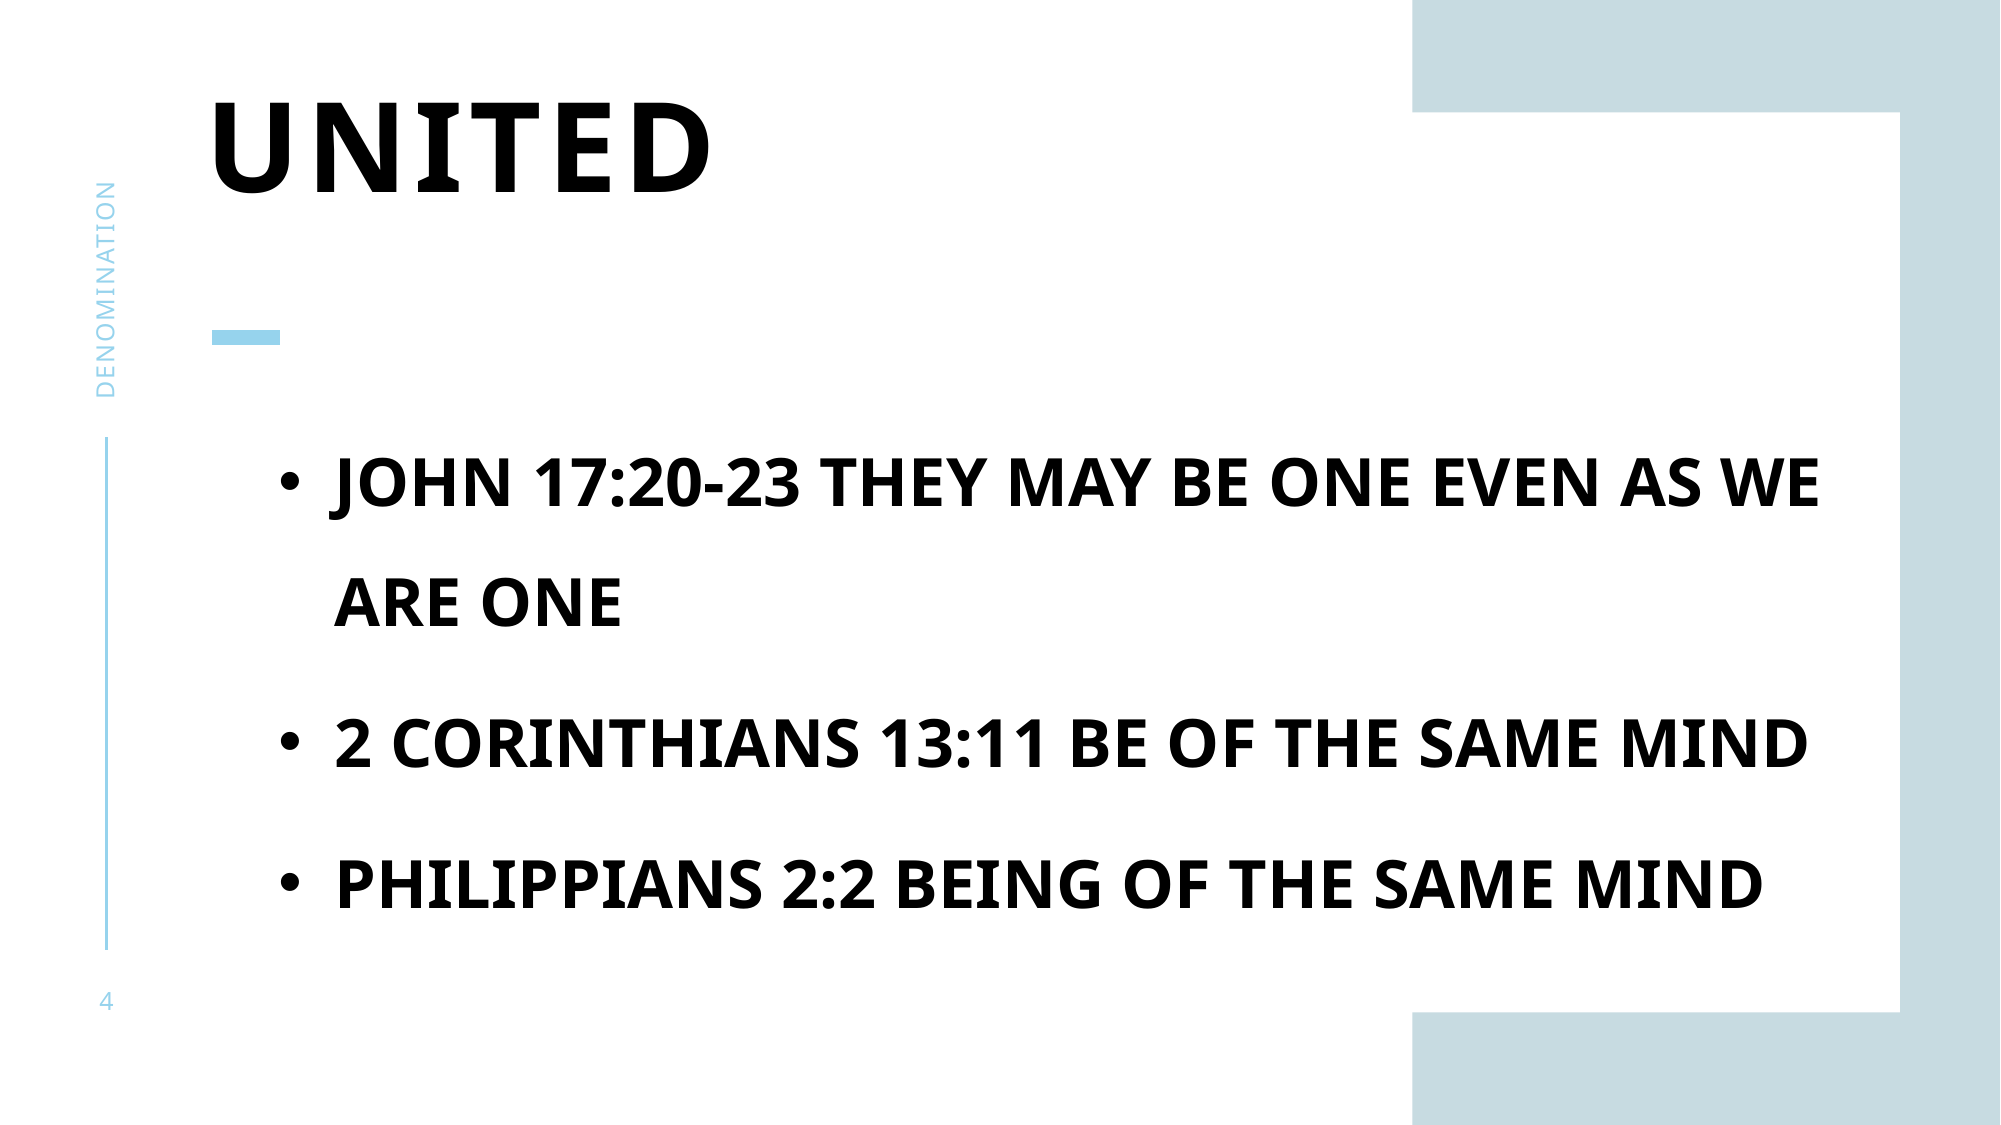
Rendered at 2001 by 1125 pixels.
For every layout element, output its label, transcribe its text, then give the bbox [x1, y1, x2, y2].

list John 17:20-23 they may be one even as we are one 2 Corinthians 13:11 be of the same mind Philippians 2:2 being of the same mind [278, 399, 1853, 952]
slide_number 4 [68, 987, 144, 1018]
title United [205, 84, 1402, 221]
footer Denomination [90, 107, 122, 400]
